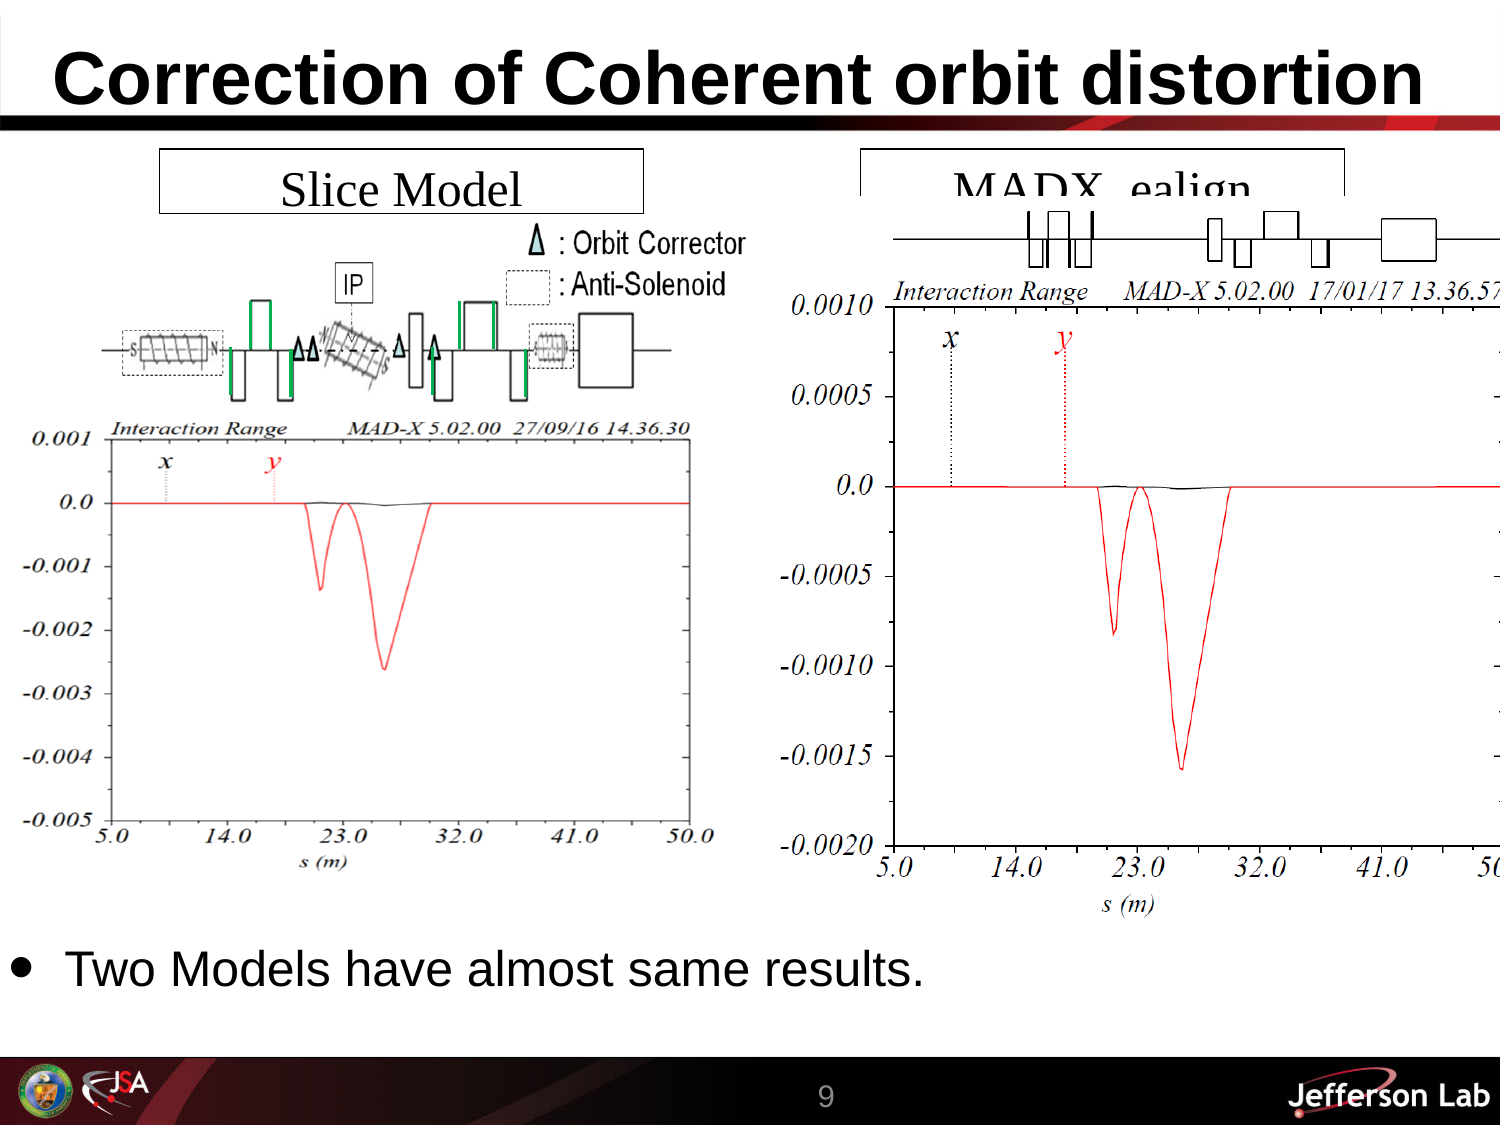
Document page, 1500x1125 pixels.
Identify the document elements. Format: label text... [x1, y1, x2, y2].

text_box Slice Model [159, 148, 644, 206]
picture [0, 150, 1500, 953]
list Two Models have almost same results. [0, 928, 1500, 1125]
text_box MADX_ealign [860, 148, 1345, 194]
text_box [230, 300, 526, 398]
title Correction of Coherent orbit distortion [0, 0, 1500, 150]
